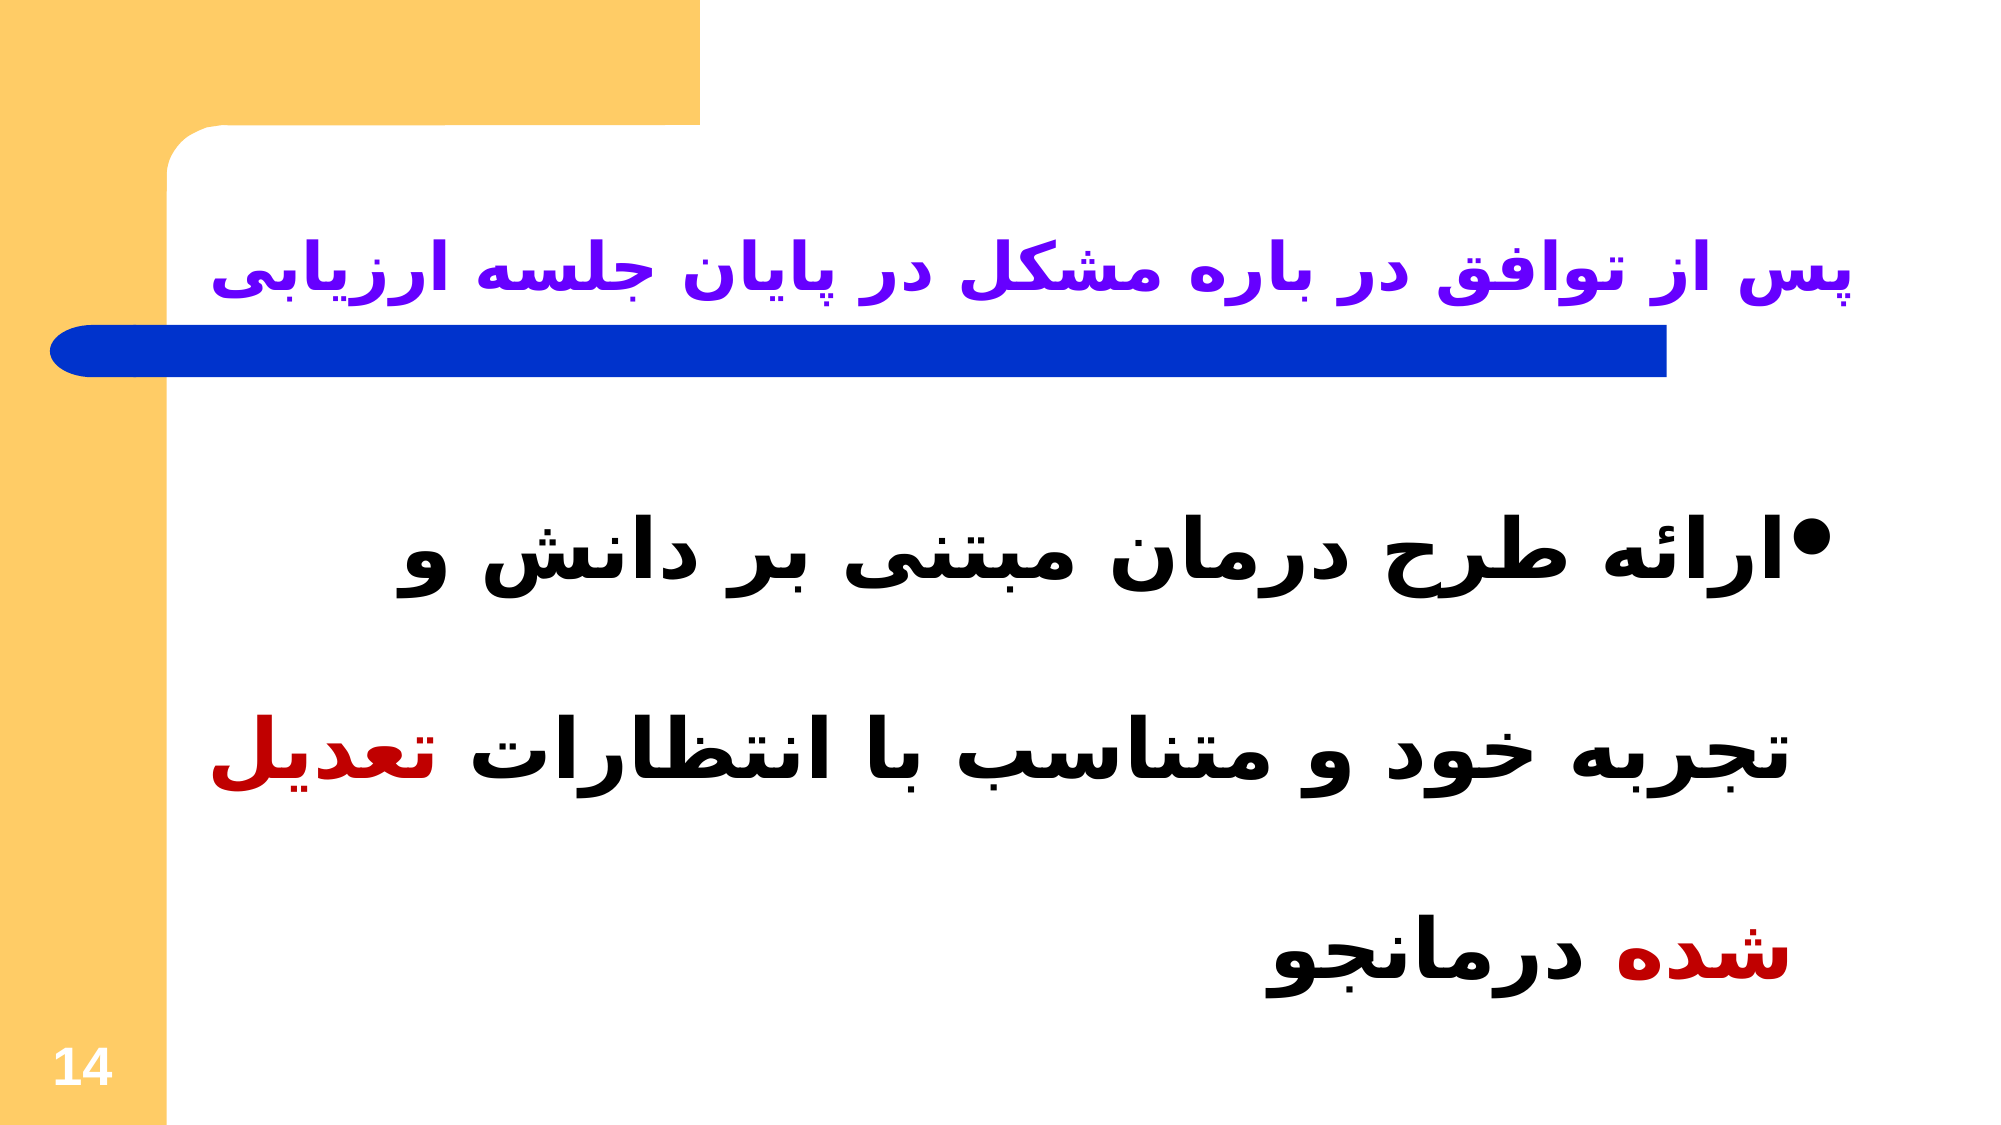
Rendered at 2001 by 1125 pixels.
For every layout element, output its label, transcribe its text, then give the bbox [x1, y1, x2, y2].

slide_number 14 [18, 1023, 148, 1105]
title پس از توافق در باره مشکل در پایان جلسه ارزیابی [166, 125, 1900, 313]
list ارائه طرح درمان مبتنی بر دانش و تجربه خود و متناسب با انتظارات تعدیل شده درمانجو [183, 387, 1866, 999]
